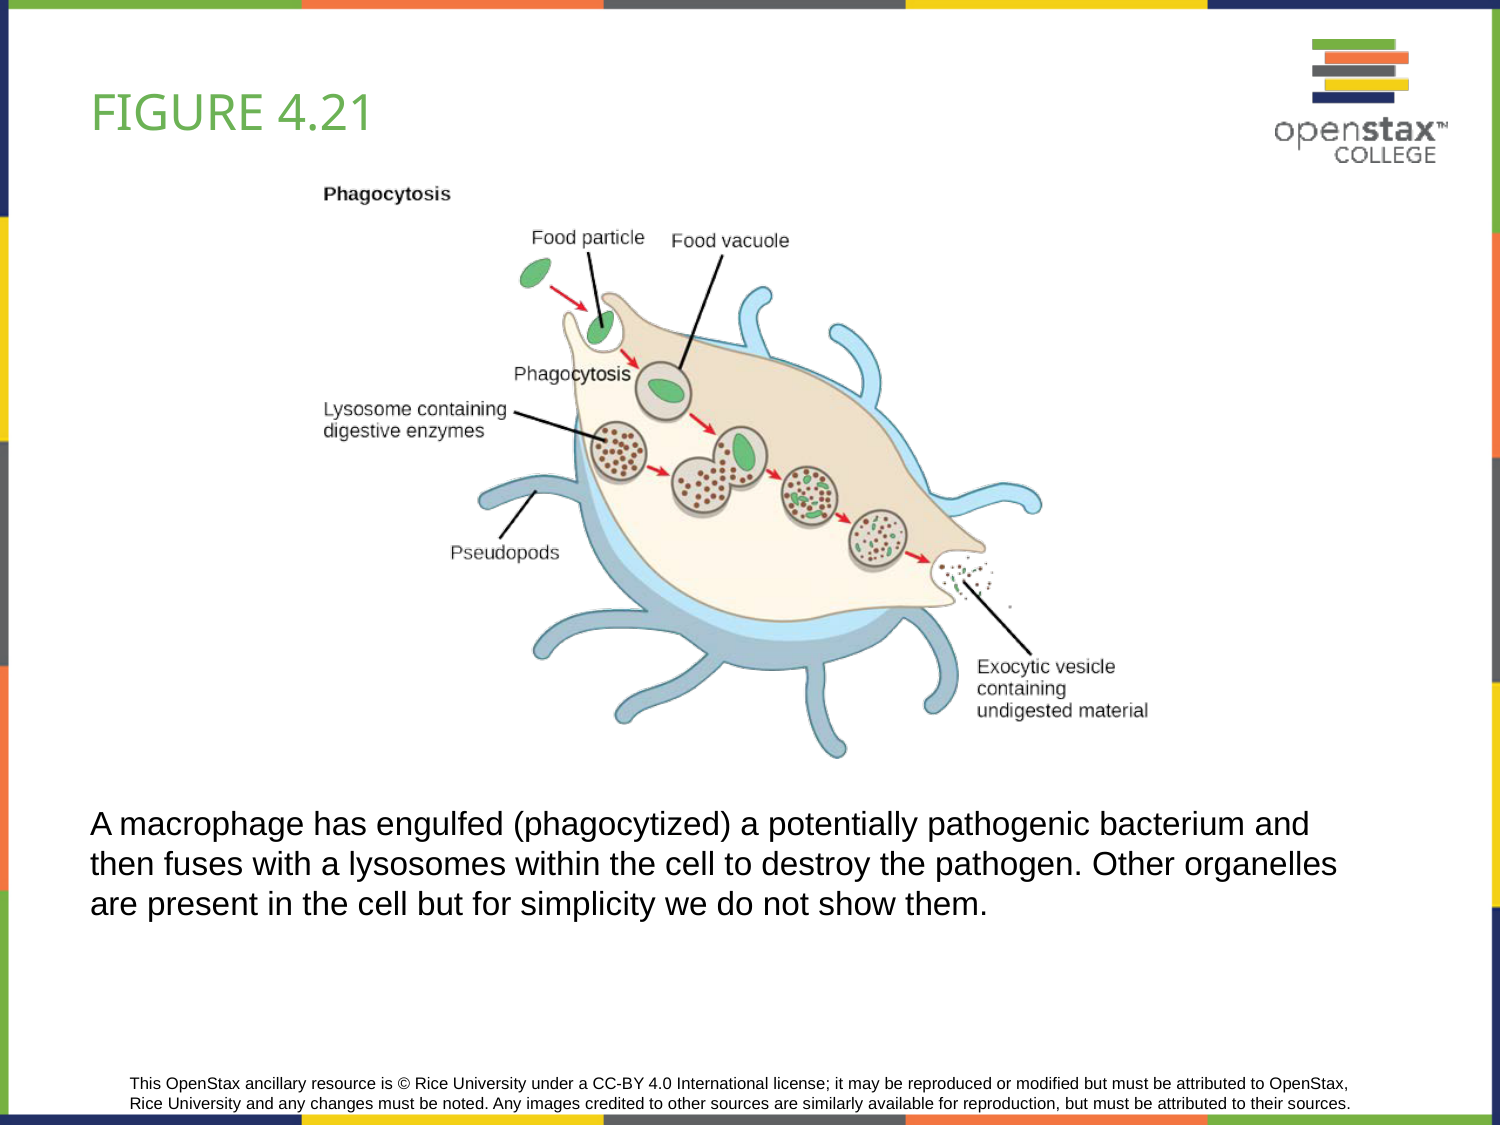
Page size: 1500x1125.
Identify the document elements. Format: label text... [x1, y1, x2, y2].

footer This OpenStax ancillary resource is © Rice University under a CC-BY 4.0 International license; it may be reproduced or modified but must be attributed to OpenStax, Rice University and any changes must be noted. Any images credited to other sources are similarly available for reproduction, but must be attributed to their sources. [114, 1065, 1398, 1112]
list A macrophage has engulfed (phagocytized) a potentially pathogenic bacterium and then fuses with a lysosomes within the cell to destroy the pathogen. Other organelles are present in the cell but for simplicity we do not show them. [75, 794, 1398, 986]
picture [0, 0, 1500, 1125]
title FIGURE 4.21 [75, 39, 1272, 148]
